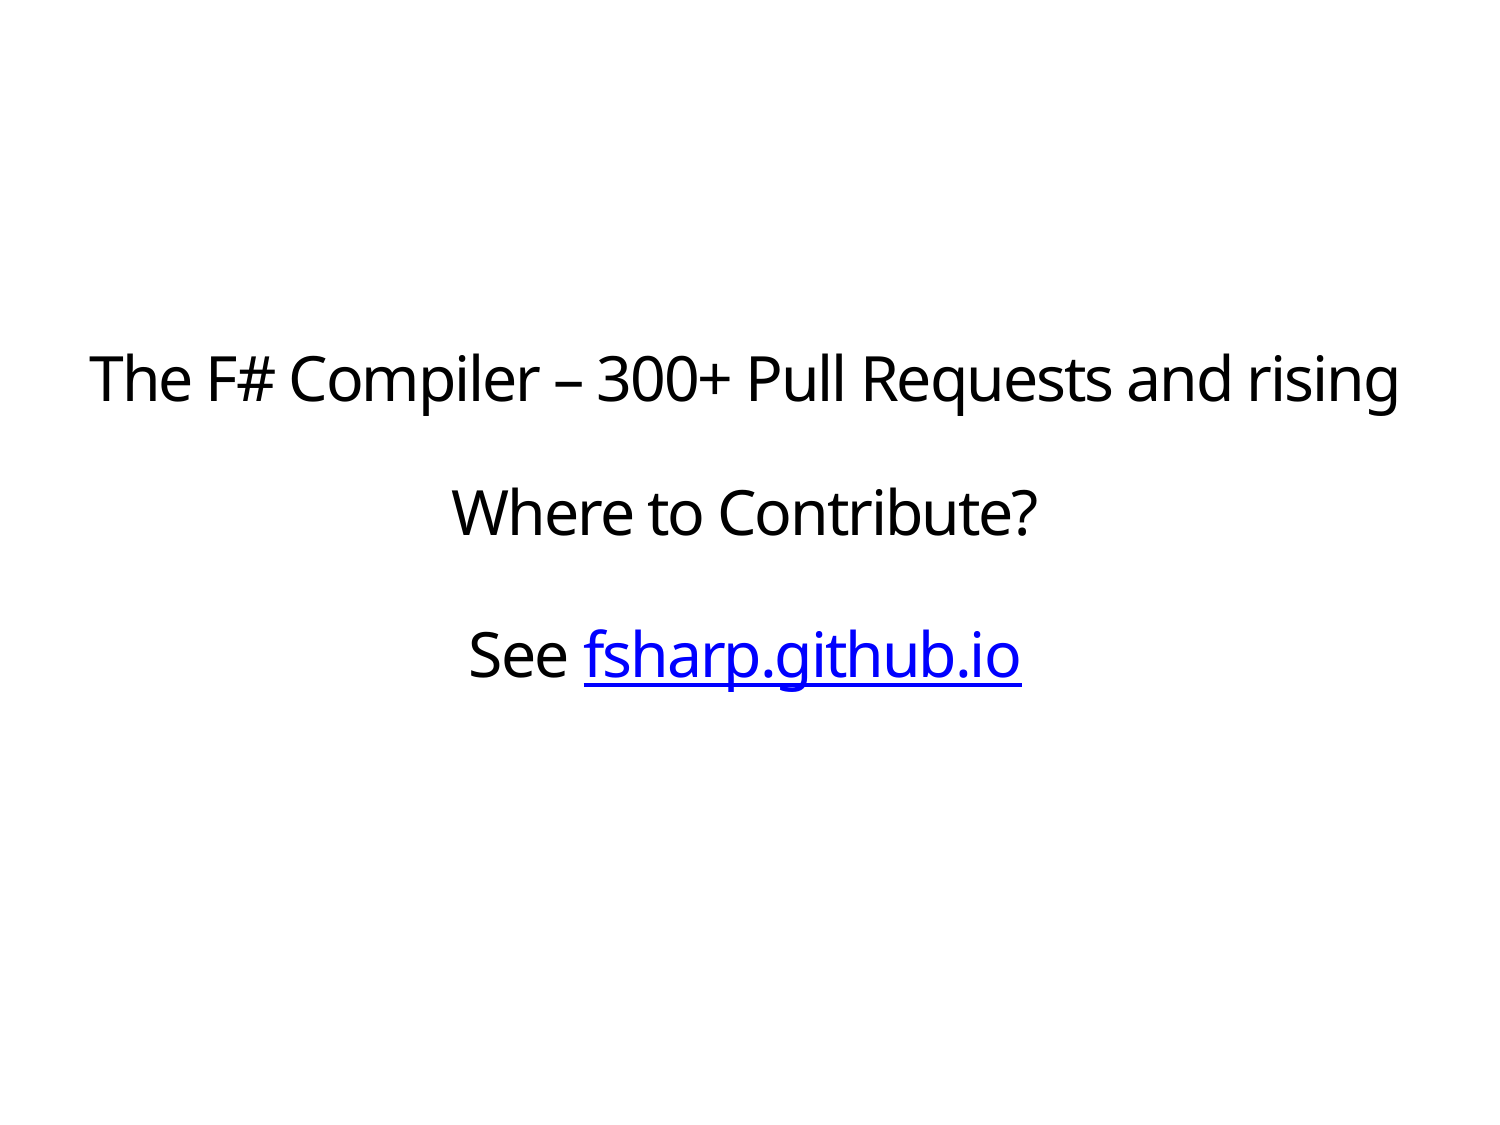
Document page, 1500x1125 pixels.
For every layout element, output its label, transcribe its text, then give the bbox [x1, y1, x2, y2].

title The F# Compiler – 300+ Pull Requests and rising Where to Contribute? See fsharp.github.io [58, 347, 1433, 825]
